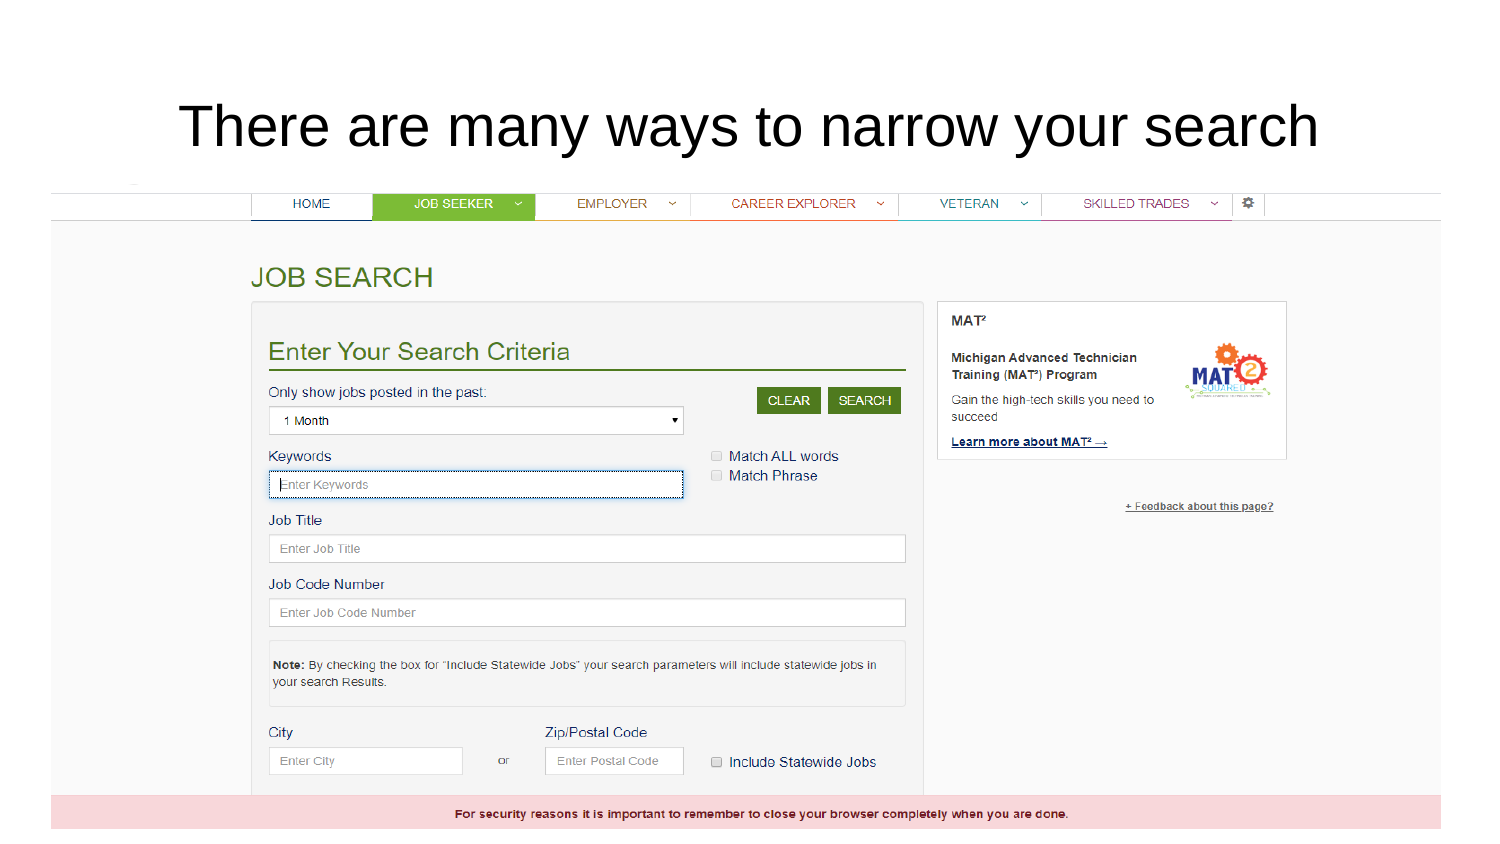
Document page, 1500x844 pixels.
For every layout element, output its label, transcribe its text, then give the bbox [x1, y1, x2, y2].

title There are many ways to narrow your search [51, 72, 1449, 167]
picture [50, 184, 1441, 830]
